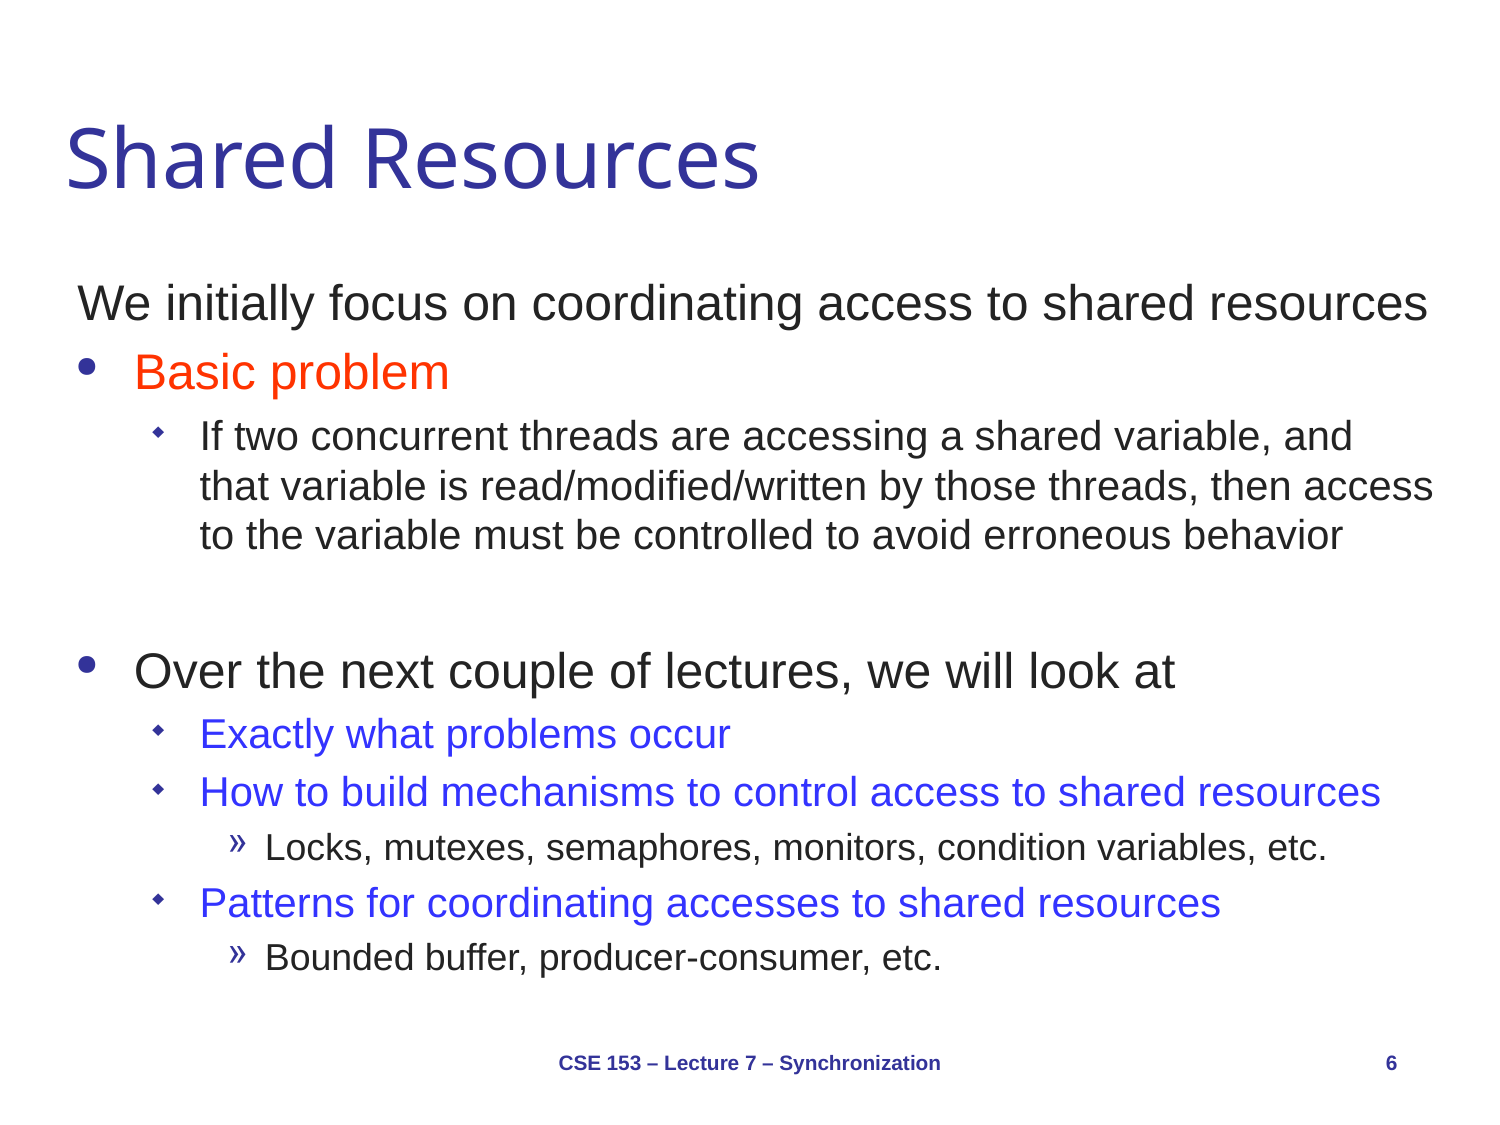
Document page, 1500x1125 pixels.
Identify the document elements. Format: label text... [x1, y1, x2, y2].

footer CSE 153 – Lecture 7 – Synchronization [512, 1024, 988, 1101]
slide_number 6 [1312, 1024, 1413, 1101]
title Shared Resources [49, 24, 1451, 213]
list We initially focus on coordinating access to shared resources Basic problem If two concurrent threads are accessing a shared variable, and that variable is read/modified/written by those threads, then access to the variable must be controlled to avoid erroneous behavior Over the next couple of lectures, we will look at Exactly what problems occur How to build mechanisms to control access to shared resources Locks, mutexes, semaphores, monitors, condition variables, etc. Patterns for coordinating accesses to shared resources Bounded buffer, producer-consumer, etc. [62, 262, 1450, 988]
